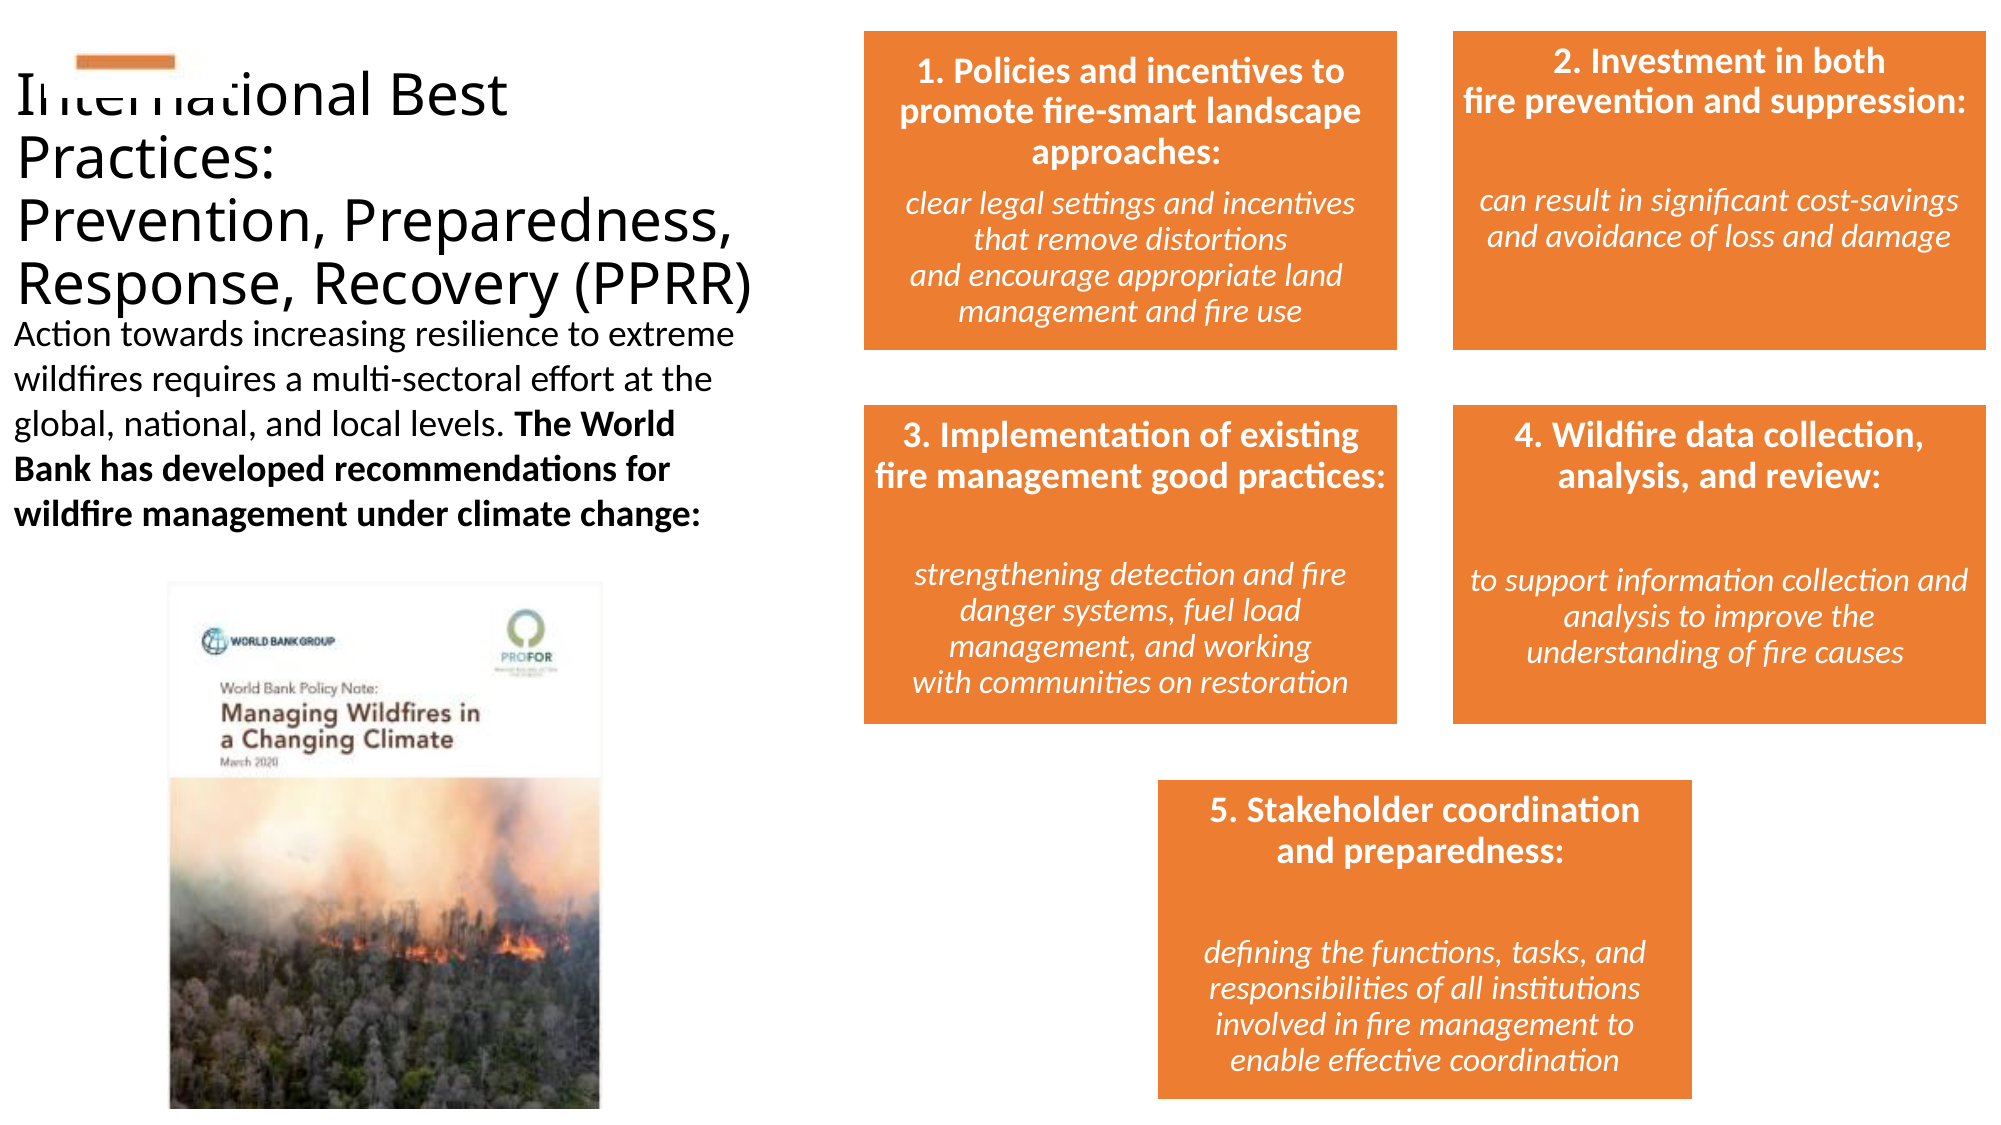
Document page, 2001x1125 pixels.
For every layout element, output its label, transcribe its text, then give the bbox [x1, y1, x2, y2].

picture [44, 16, 232, 98]
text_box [862, 15, 1988, 1115]
title International Best Practices: Prevention, Preparedness, Response, Recovery (PPRR) [1, 79, 798, 303]
picture [167, 581, 603, 1109]
text_box Action towards increasing resilience to extreme wildfires requires a multi-sectoral effort at the global, national, and local levels. The World Bank has developed recommendations for wildfire management under climate change: [0, 301, 777, 541]
